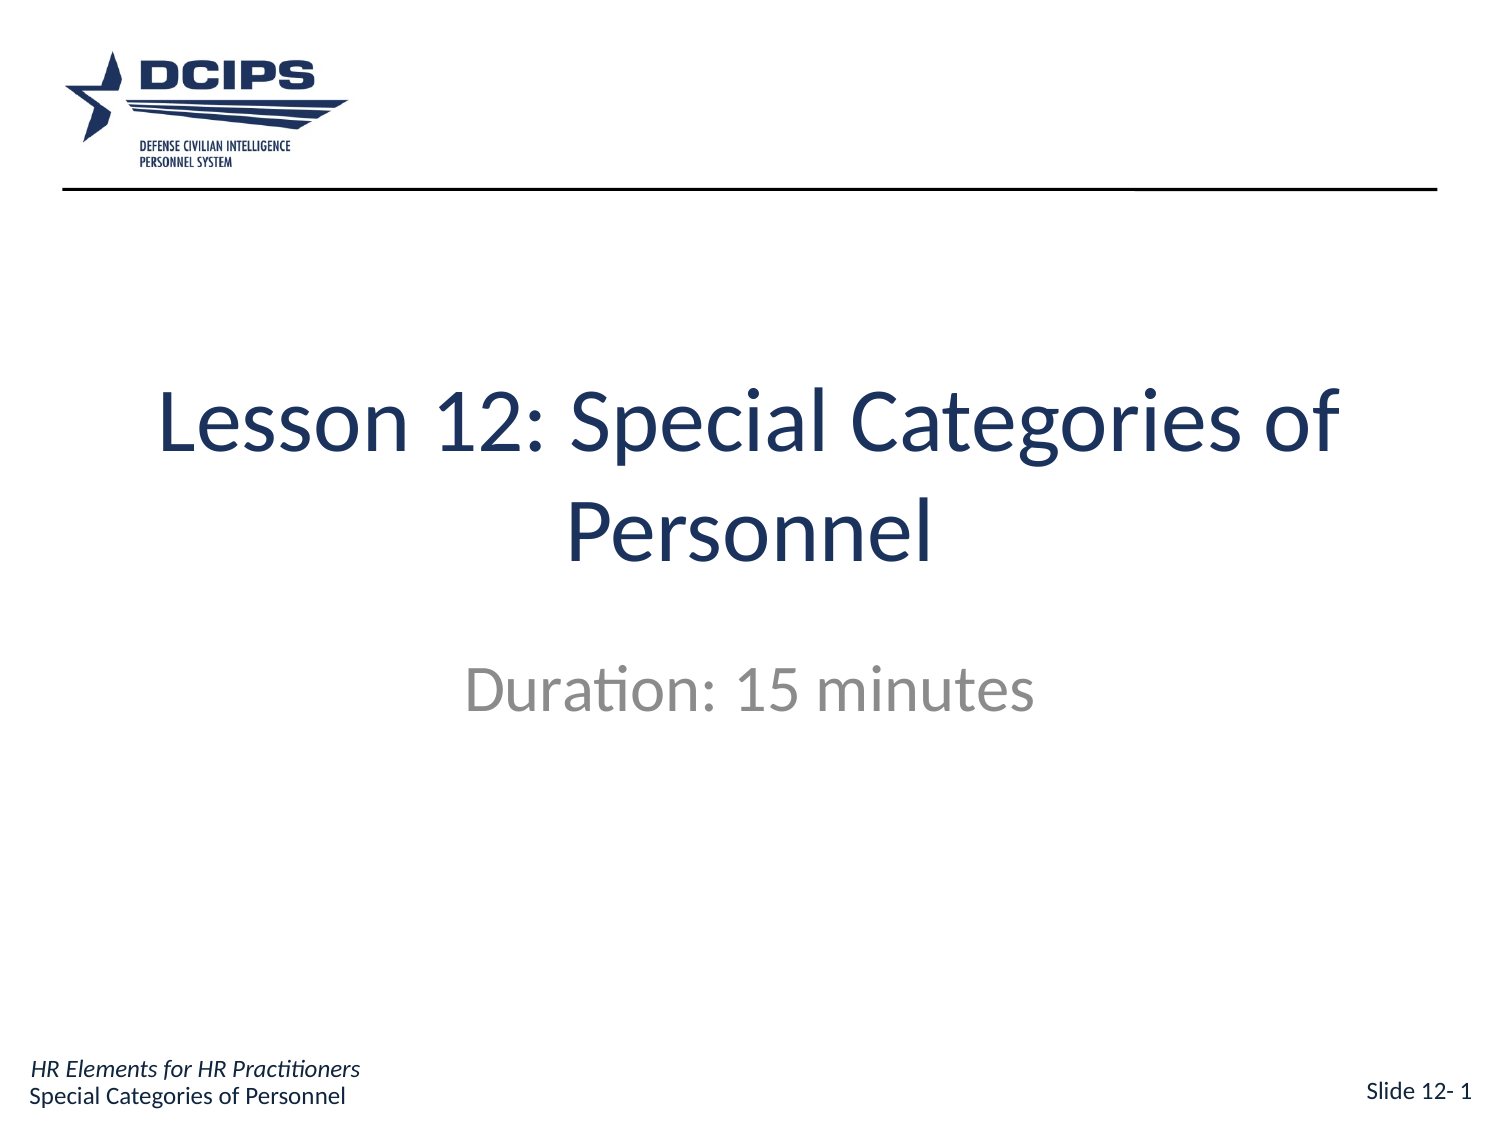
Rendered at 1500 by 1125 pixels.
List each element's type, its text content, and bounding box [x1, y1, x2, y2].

text_box Special Categories of Personnel [14, 1071, 448, 1117]
picture [37, 37, 388, 184]
subtitle Duration: 15 minutes [225, 637, 1275, 925]
text_box Slide 12- 1 [1351, 1067, 1497, 1113]
title Lesson 12: Special Categories of Personnel [112, 349, 1388, 591]
